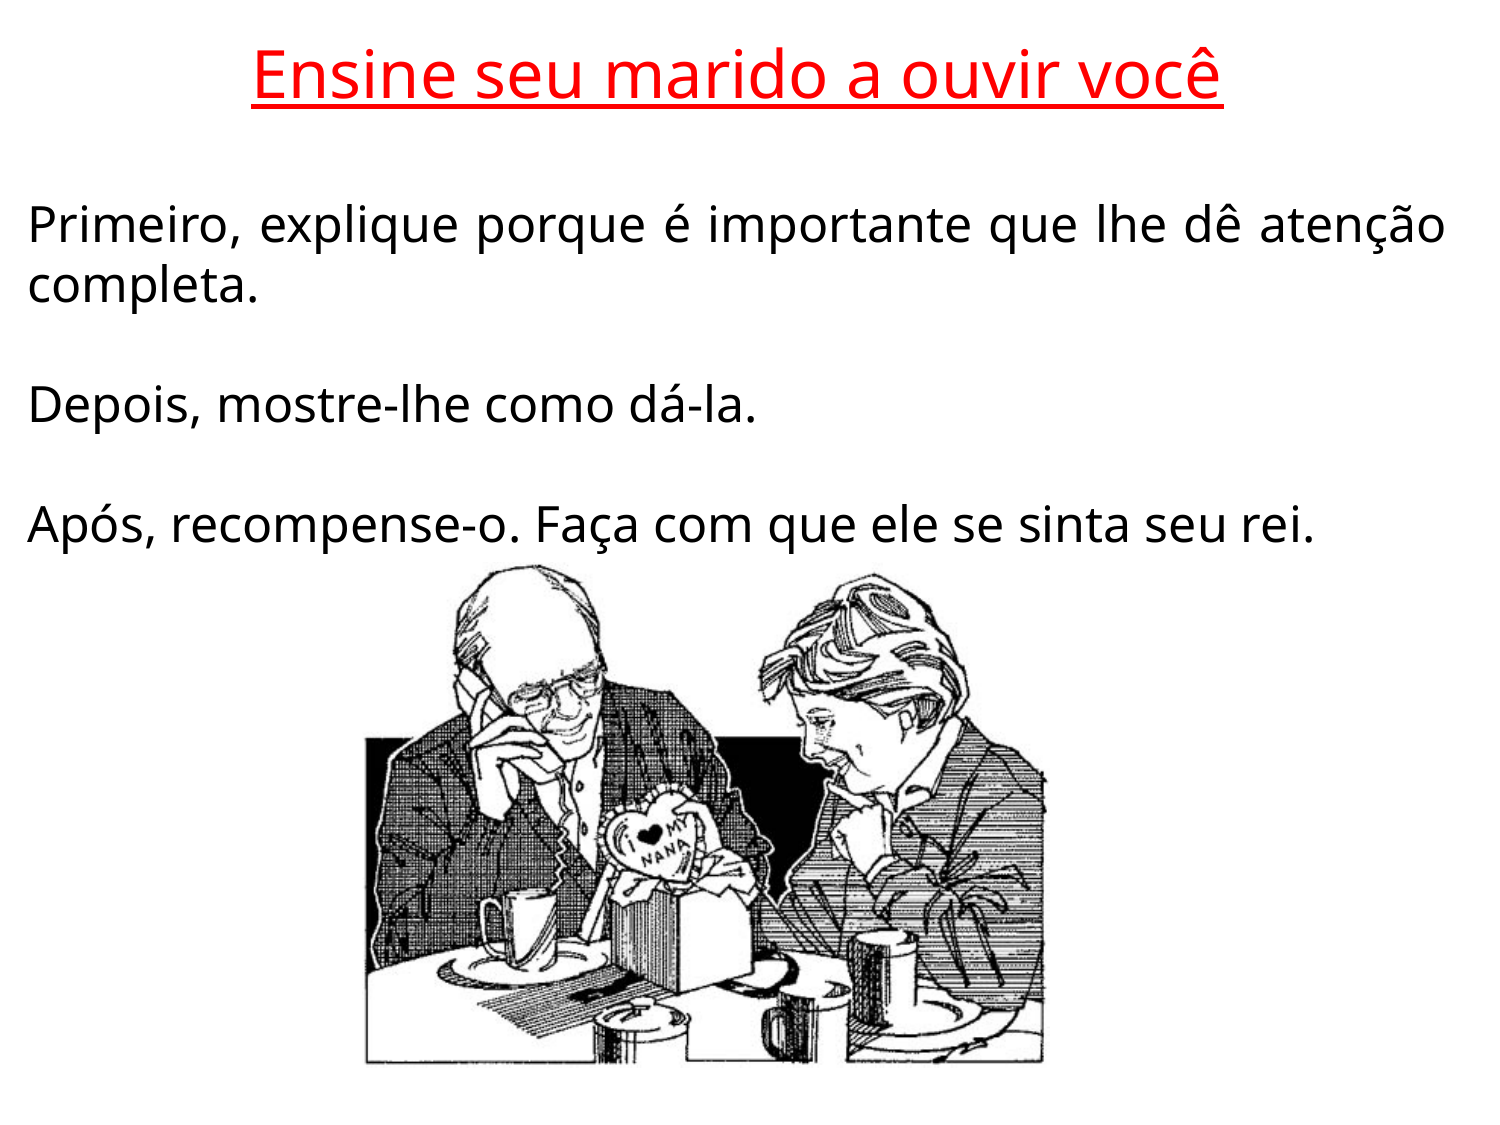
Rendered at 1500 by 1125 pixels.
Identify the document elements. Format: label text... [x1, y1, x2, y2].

picture [362, 562, 1050, 1068]
text_box Ensine seu marido a ouvir você Primeiro, explique porque é importante que lhe dê atenção completa. Depois, mostre-lhe como dá-la. Após, recompense-o. Faça com que ele se sinta seu rei. [12, 24, 1463, 560]
